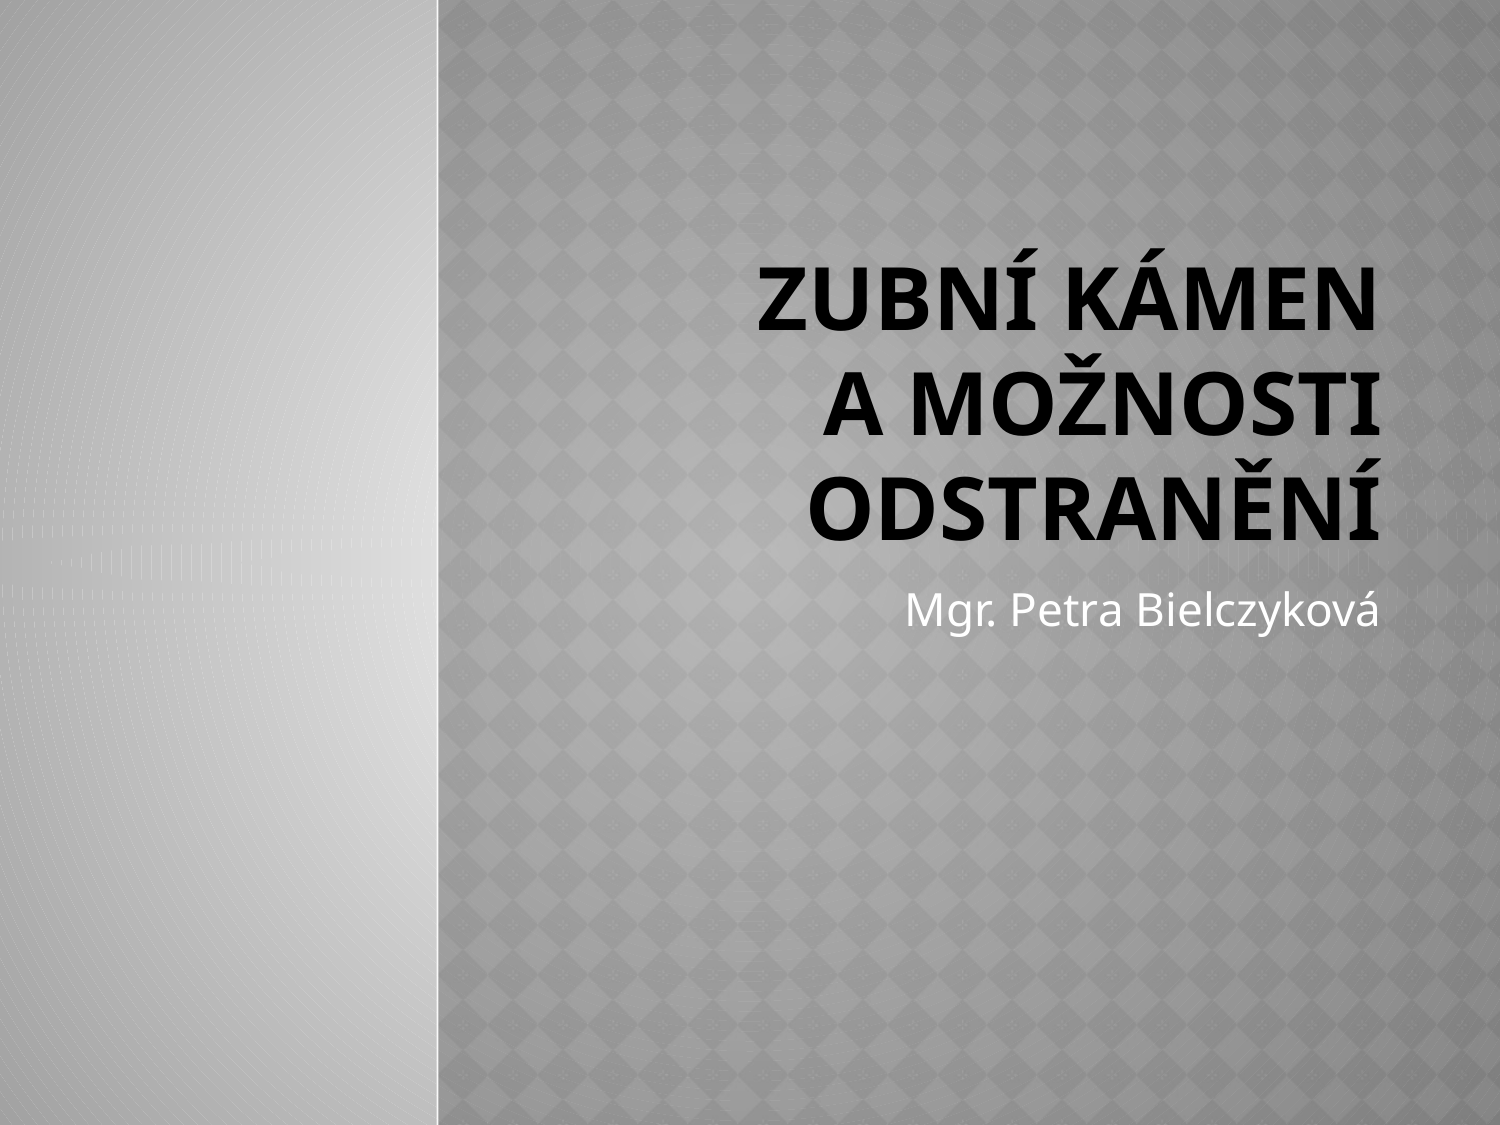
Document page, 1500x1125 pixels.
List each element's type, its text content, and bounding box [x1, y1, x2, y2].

title zubní kÁmen a možnosti odstranění [552, 87, 1390, 558]
subtitle Mgr. Petra Bielczyková [550, 580, 1390, 762]
